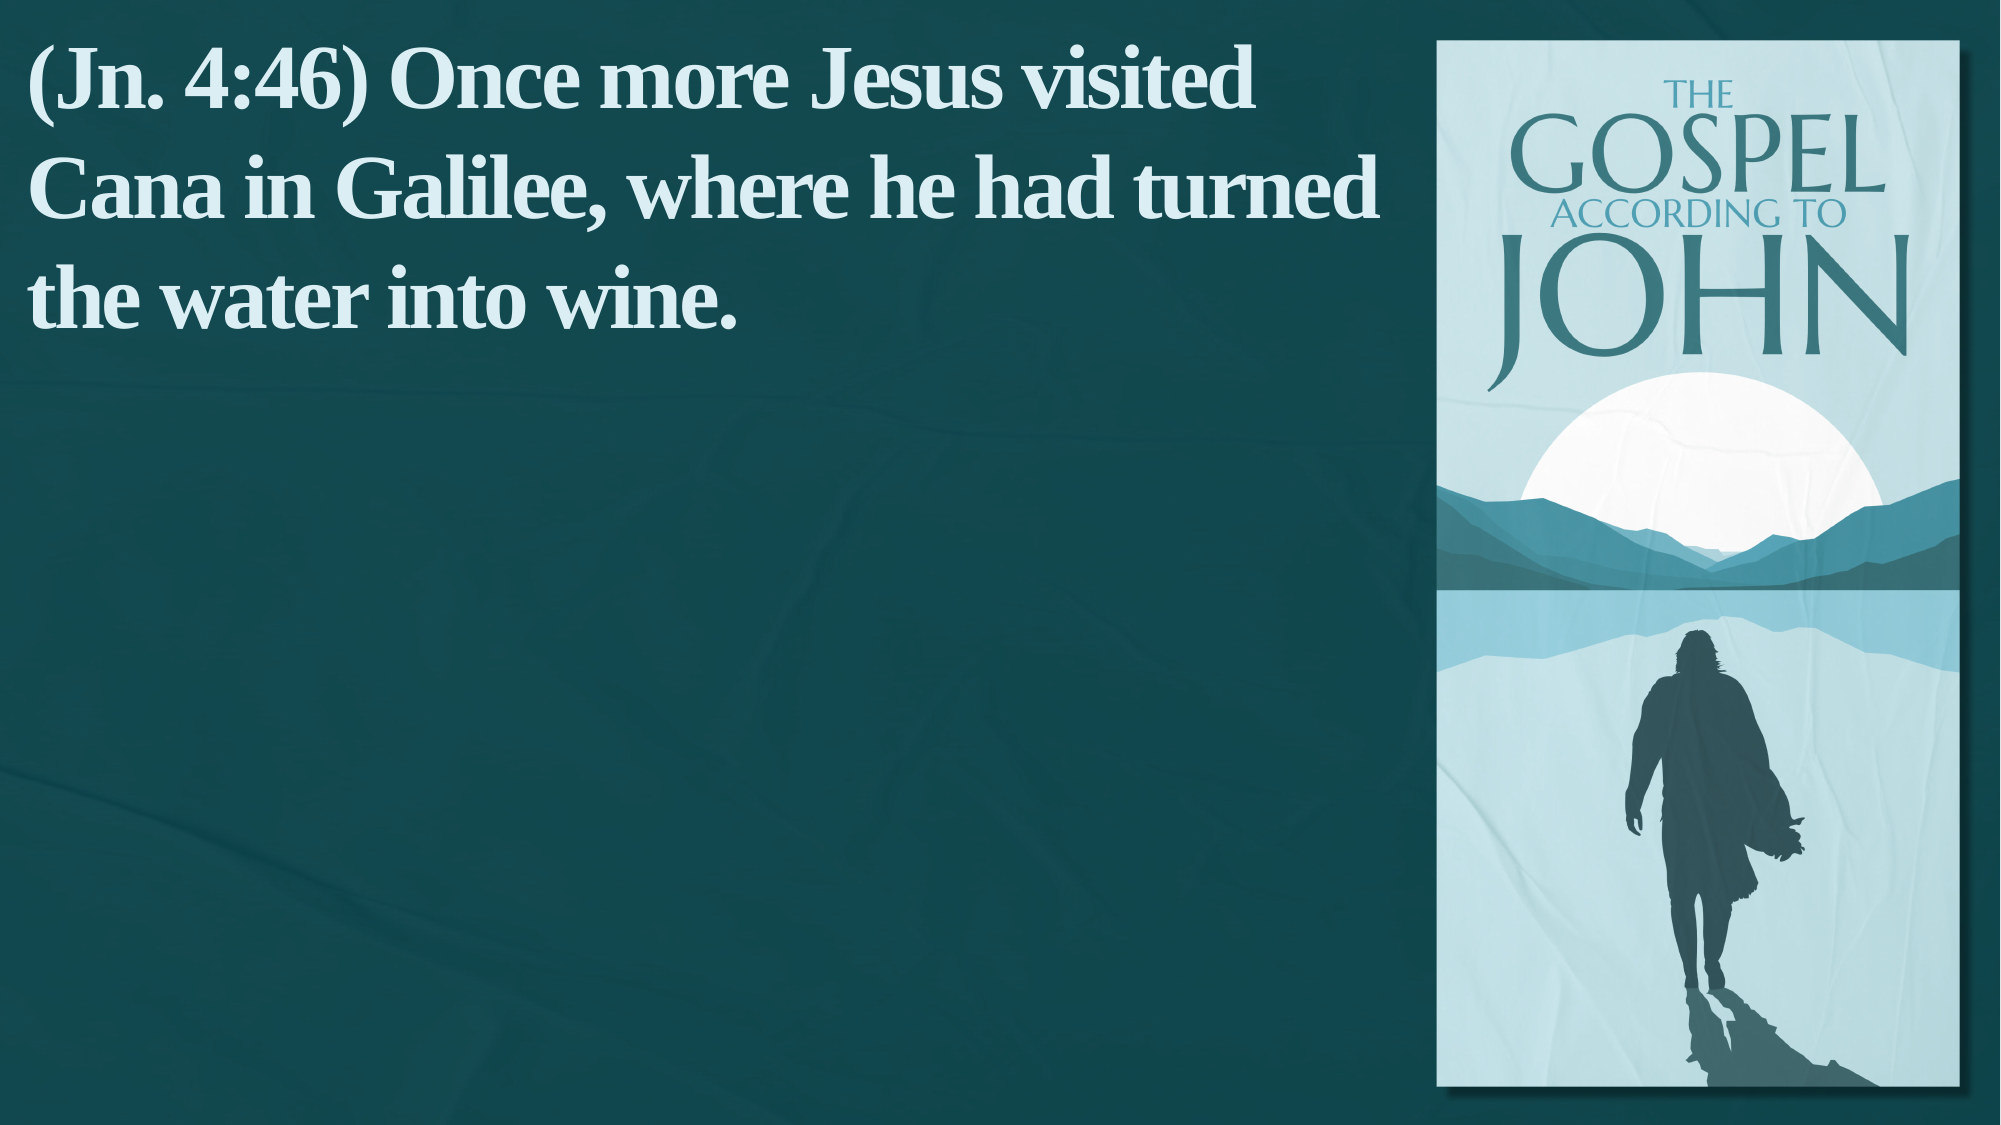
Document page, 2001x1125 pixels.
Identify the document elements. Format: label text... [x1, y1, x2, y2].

text_box (Jn. 4:46) Once more Jesus visited Cana in Galilee, where he had turned the water into wine. [11, 9, 1413, 355]
picture [0, 0, 2001, 1125]
